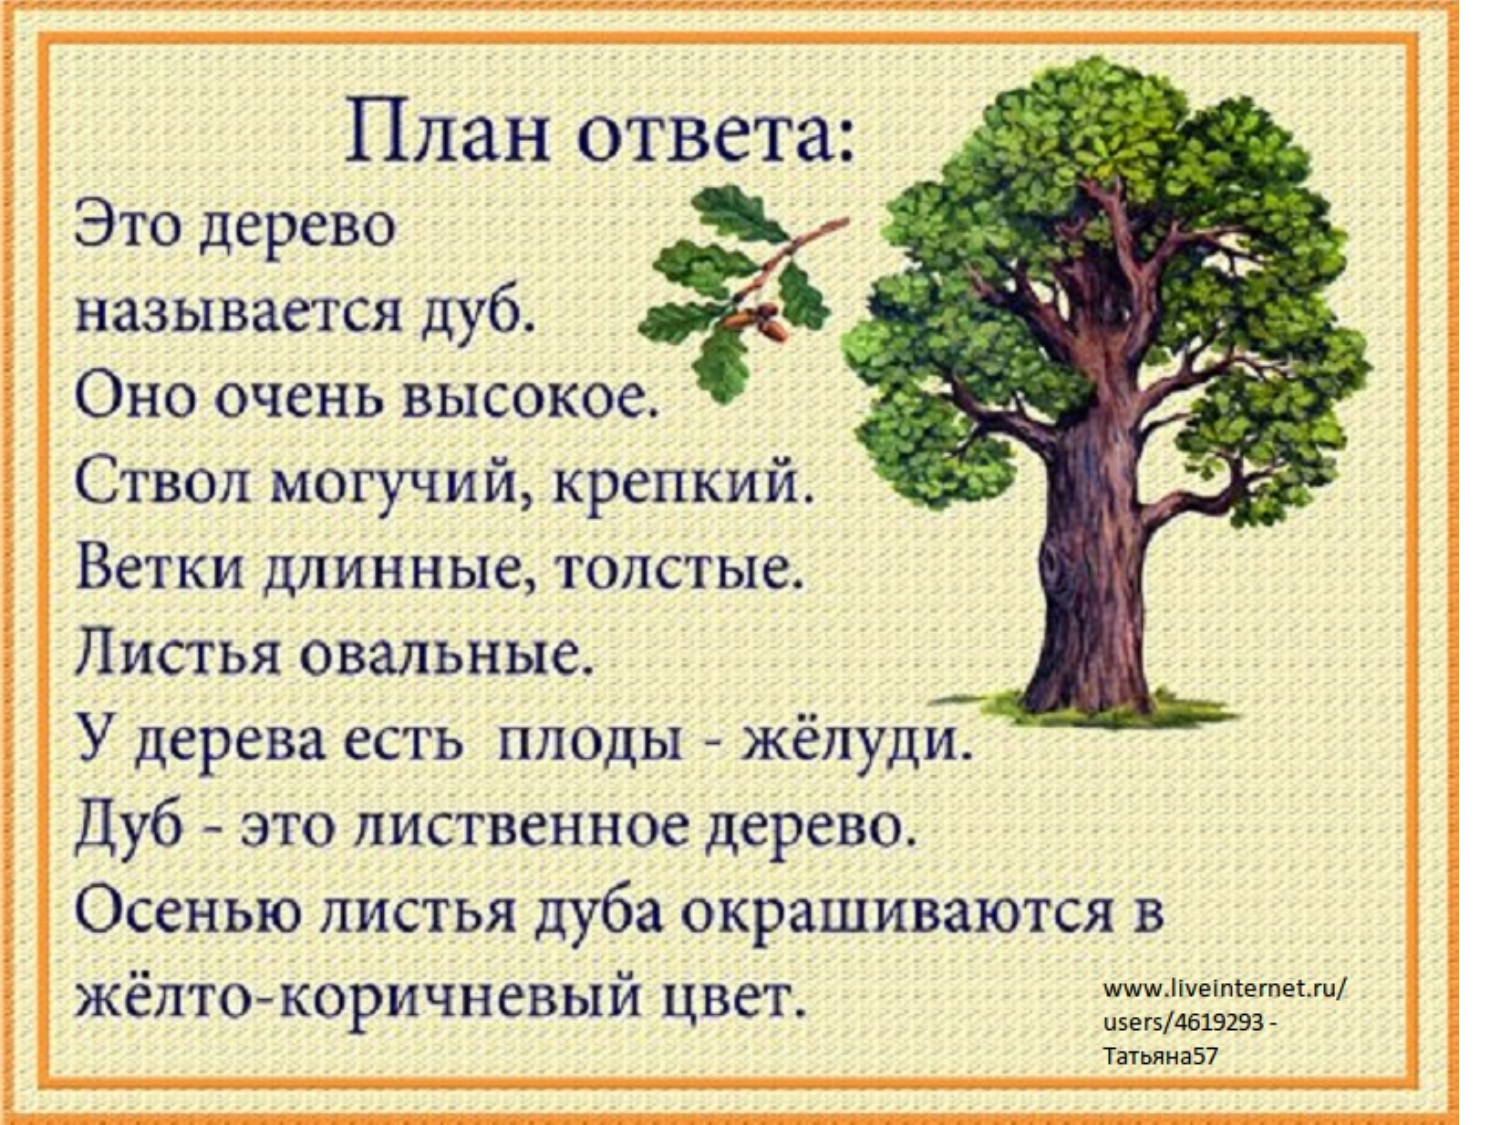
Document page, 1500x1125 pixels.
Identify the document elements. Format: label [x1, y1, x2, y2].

list [0, 0, 1459, 1125]
